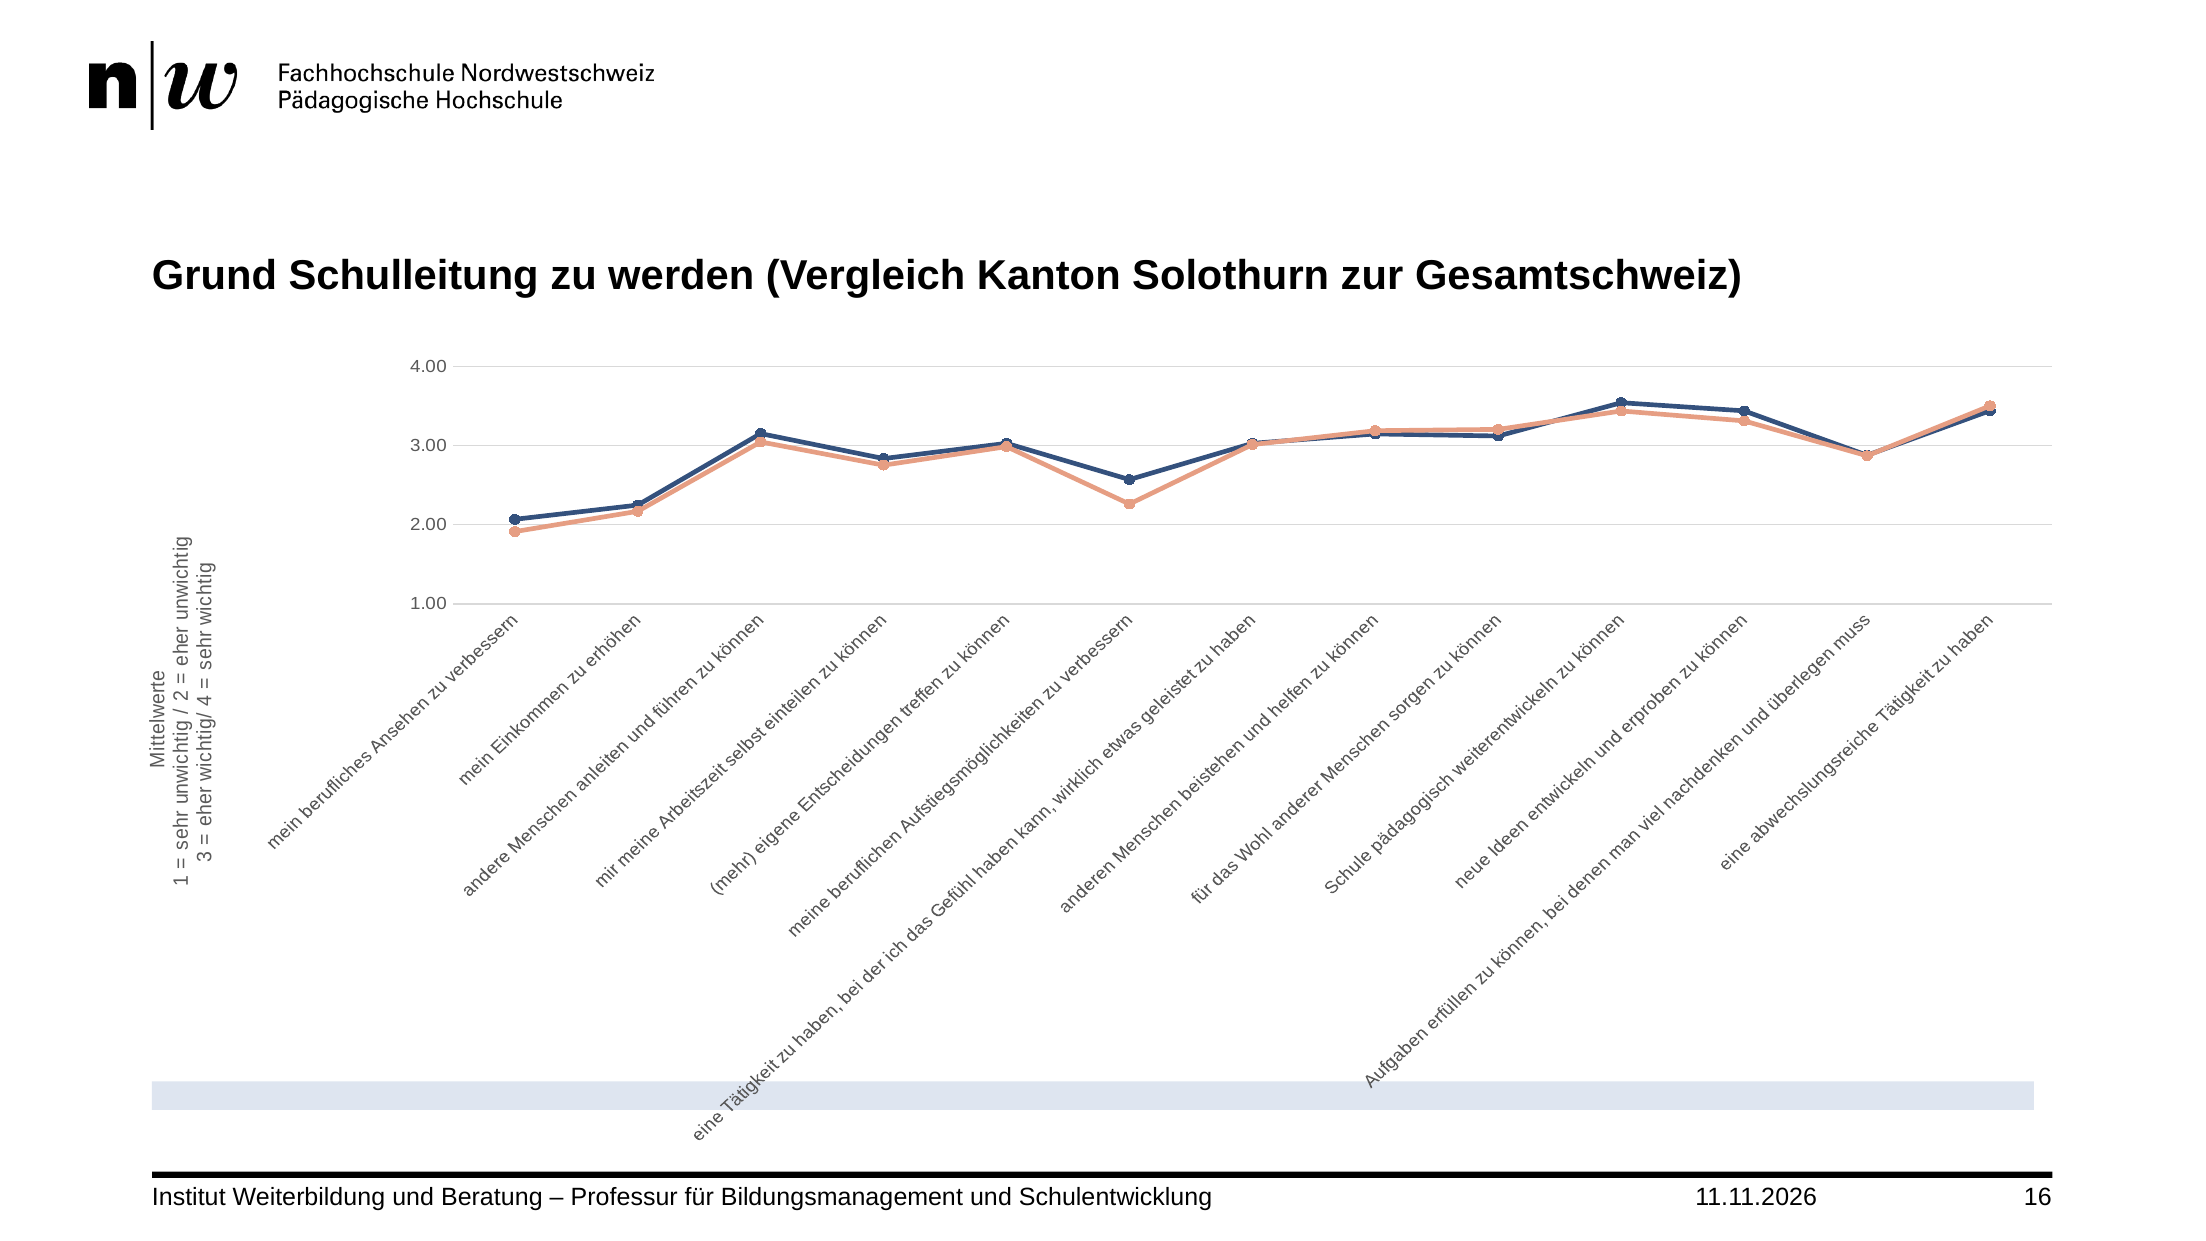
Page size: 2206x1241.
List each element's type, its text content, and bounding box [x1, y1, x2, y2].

slide_number 16 [1873, 1180, 2052, 1211]
title Grund Schulleitung zu werden (Vergleich Kanton Solothurn zur Gesamtschweiz) [151, 247, 2052, 307]
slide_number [1696, 1180, 1873, 1211]
footer Institut Weiterbildung und Beratung – Professur für Bildungsmanagement und Schulentwicklung [151, 1180, 1696, 1211]
picture [89, 41, 654, 130]
chart [112, 351, 2092, 1146]
